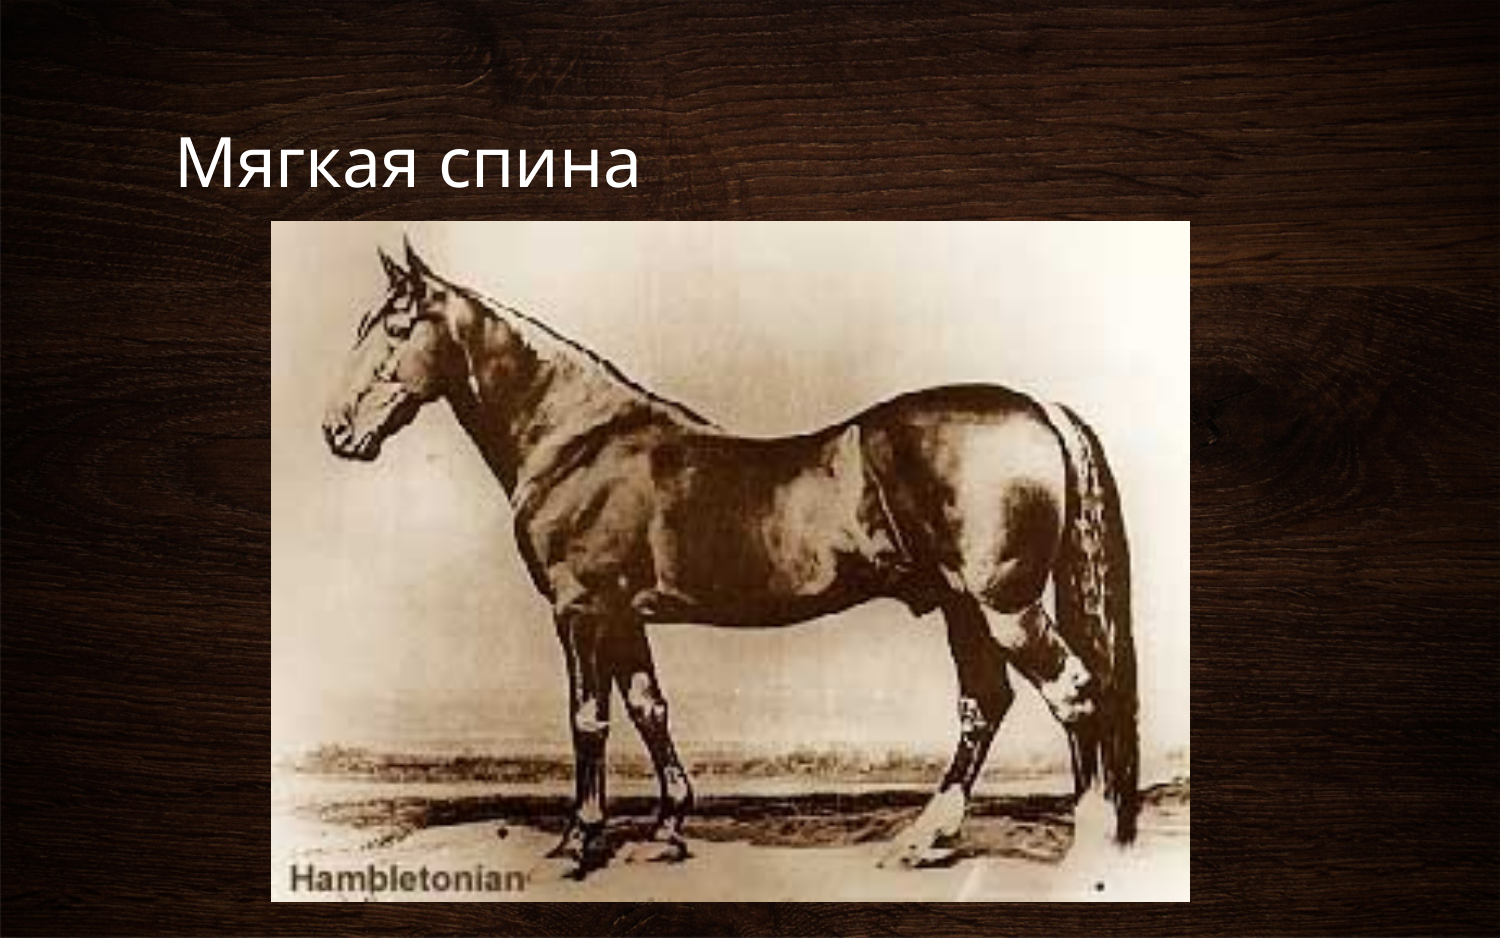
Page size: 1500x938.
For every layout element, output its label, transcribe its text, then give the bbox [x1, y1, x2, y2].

picture [0, 0, 1500, 938]
title Мягкая спина [159, 52, 1341, 209]
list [270, 220, 1190, 902]
